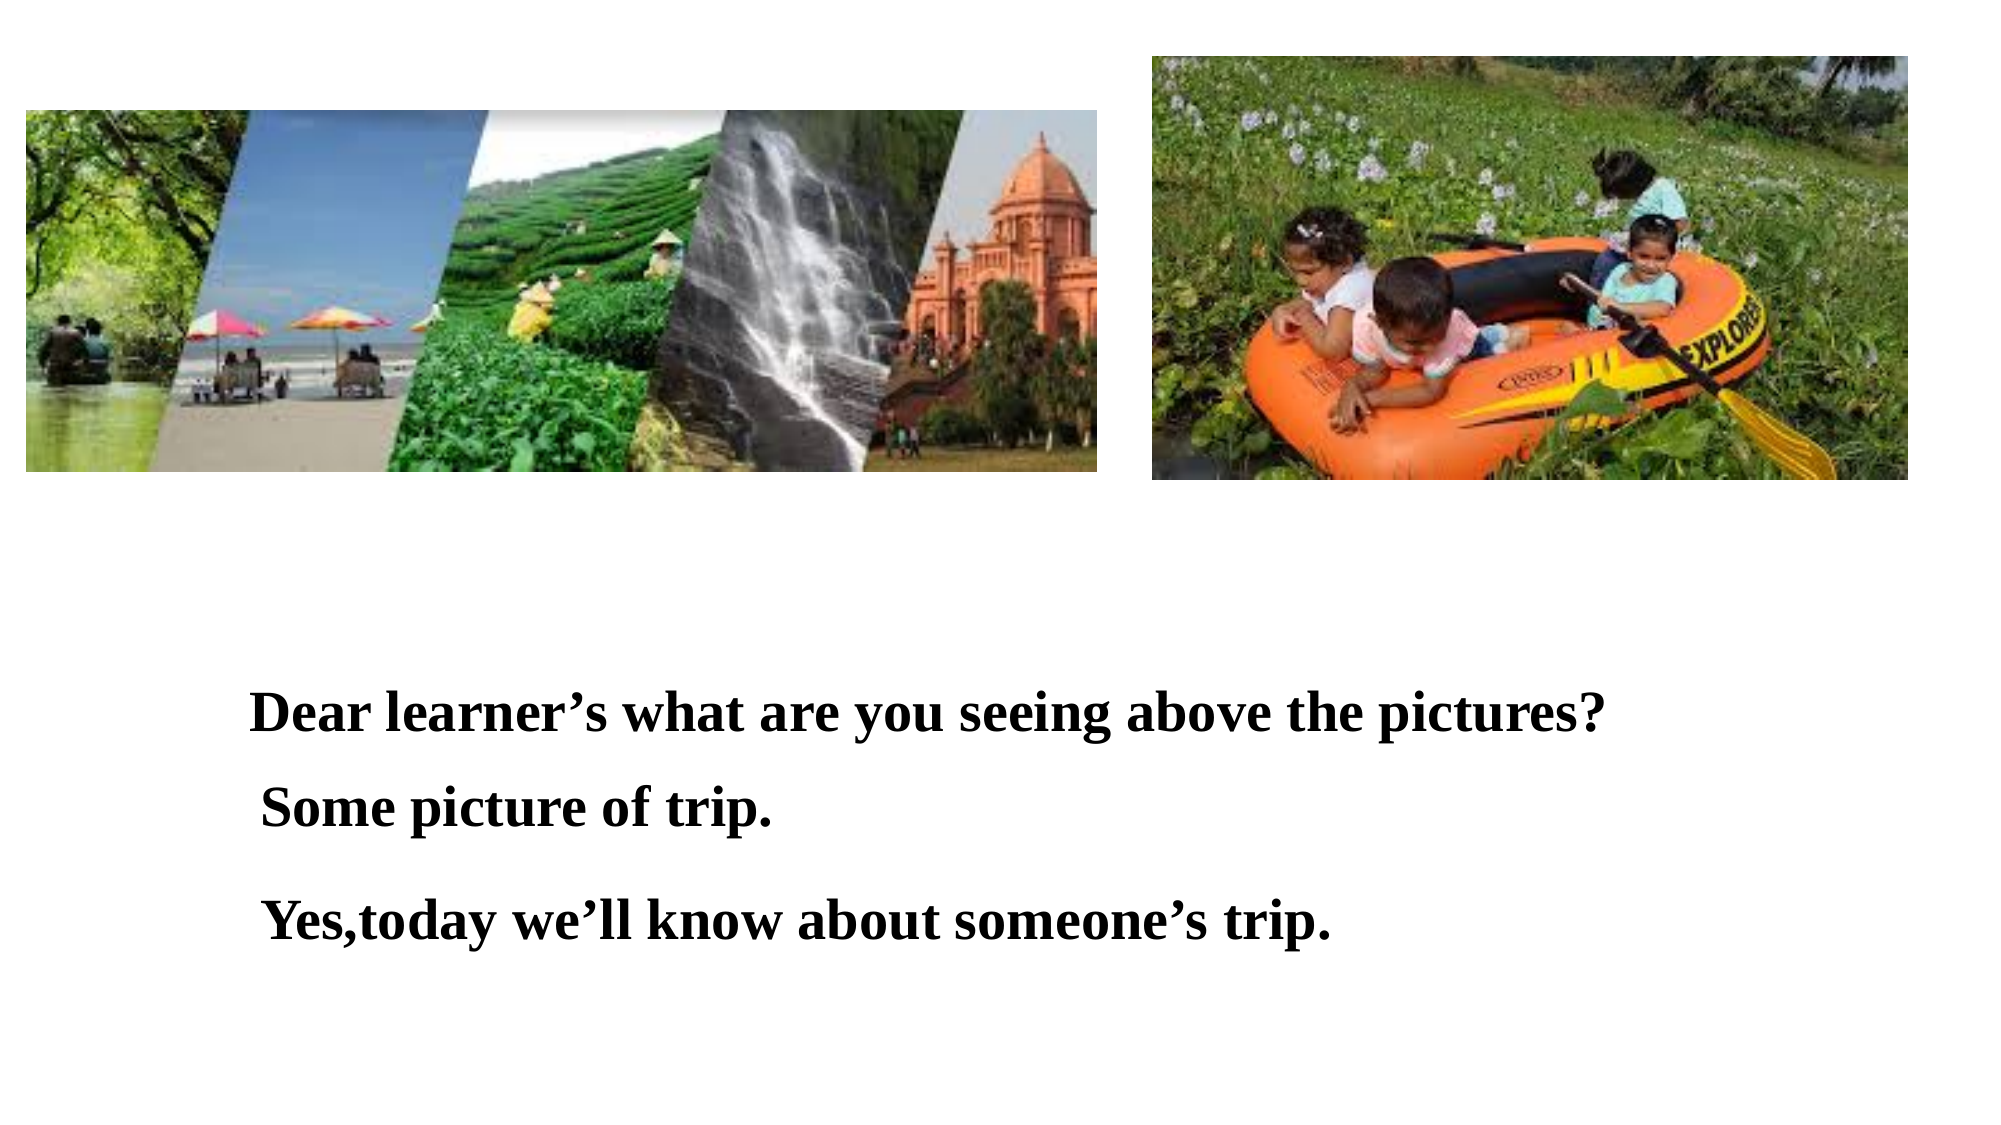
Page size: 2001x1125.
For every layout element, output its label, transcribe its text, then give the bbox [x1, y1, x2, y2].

text_box Dear learner’s what are you seeing above the pictures? [234, 665, 1765, 796]
text_box Yes,today we’ll know about someone’s trip. [245, 873, 1465, 959]
picture [1152, 56, 1908, 481]
picture [26, 110, 1097, 472]
text_box Some picture of trip. [245, 760, 1153, 846]
